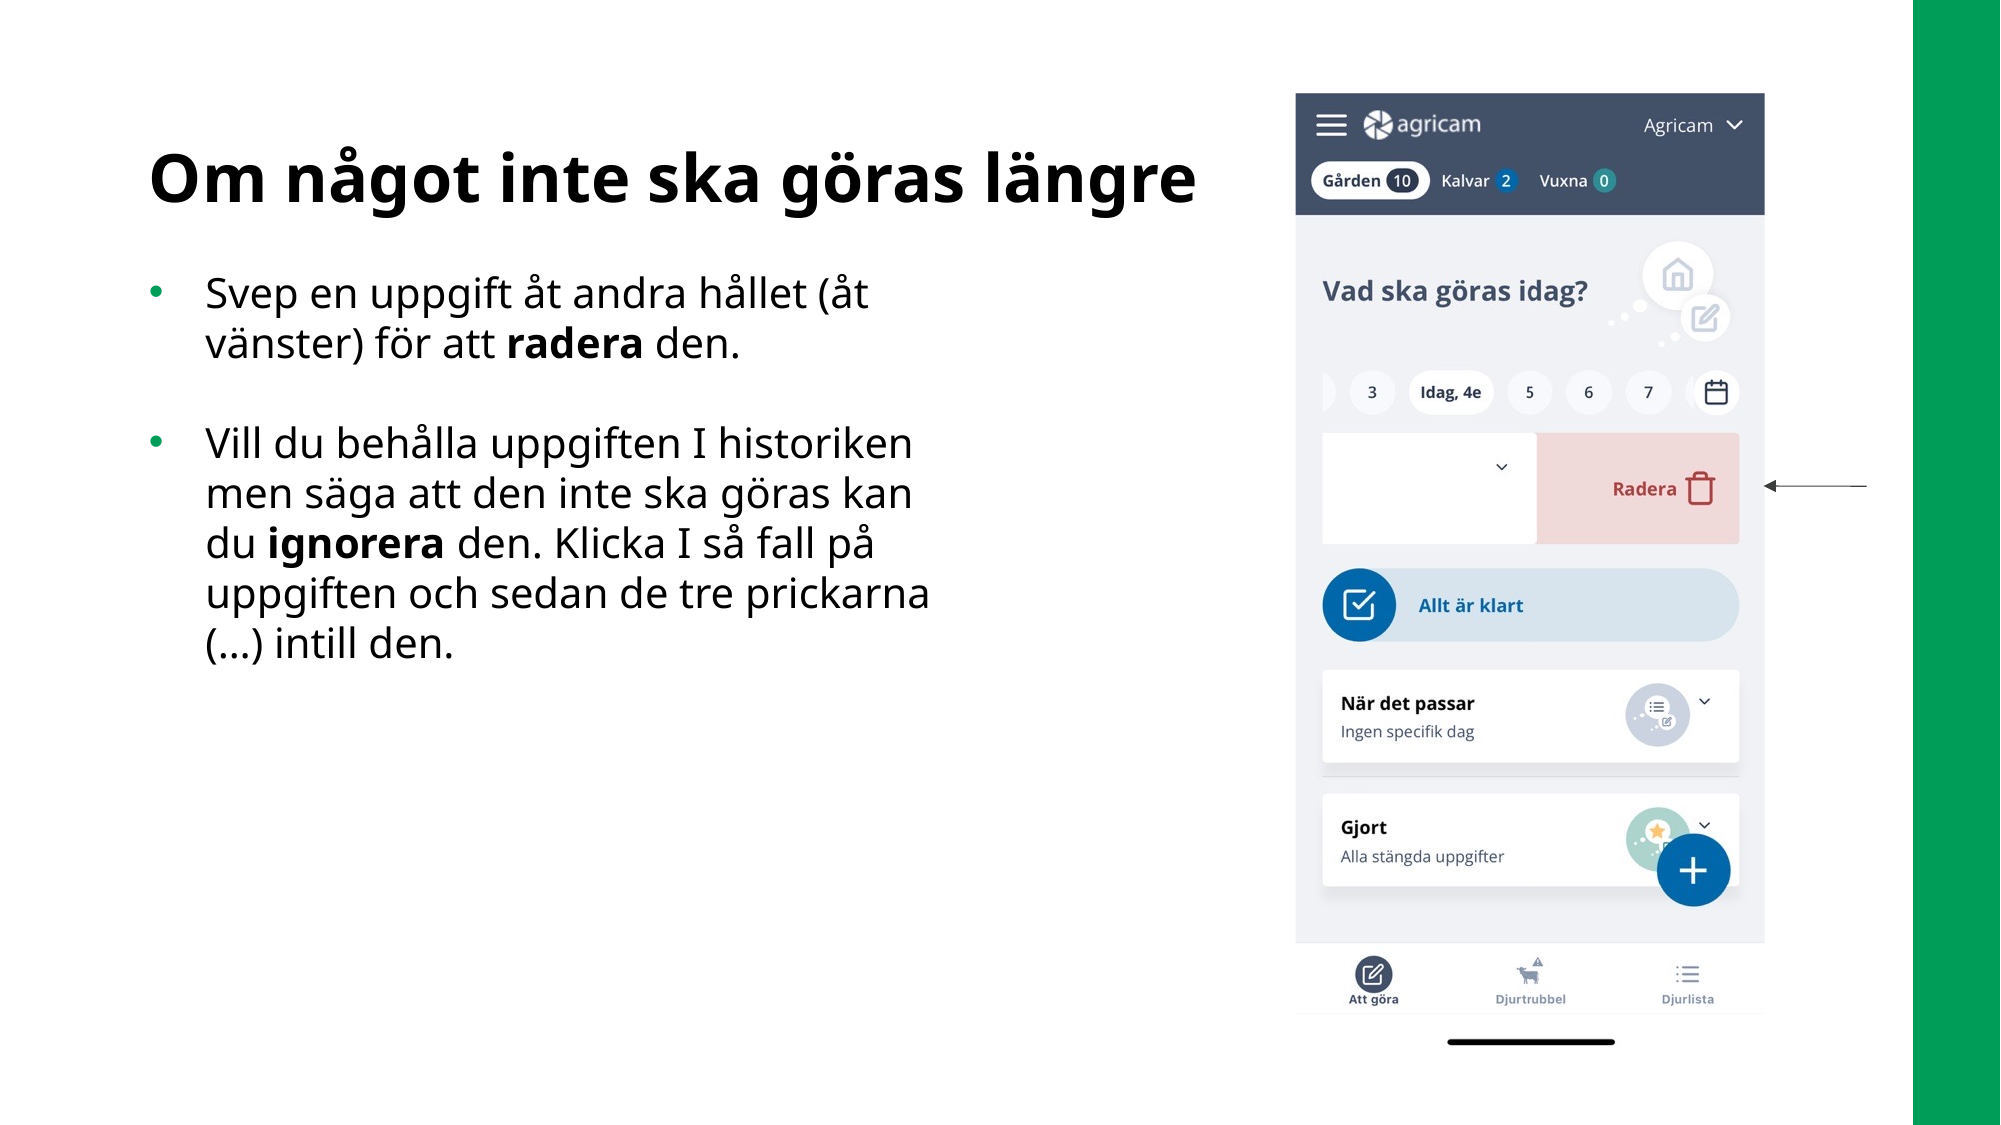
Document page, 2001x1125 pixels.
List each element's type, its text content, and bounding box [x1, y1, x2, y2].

title Om något inte ska göras längre [133, 45, 1765, 225]
picture [1295, 93, 1765, 1054]
list Svep en uppgift åt andra hållet (åt vänster) för att radera den. Vill du behålla uppgiften I historiken men säga att den inte ska göras kan du ignorera den. Klicka I så fall på uppgiften och sedan de tre prickarna (…) intill den. [134, 258, 987, 1014]
picture [1913, 0, 2000, 1125]
